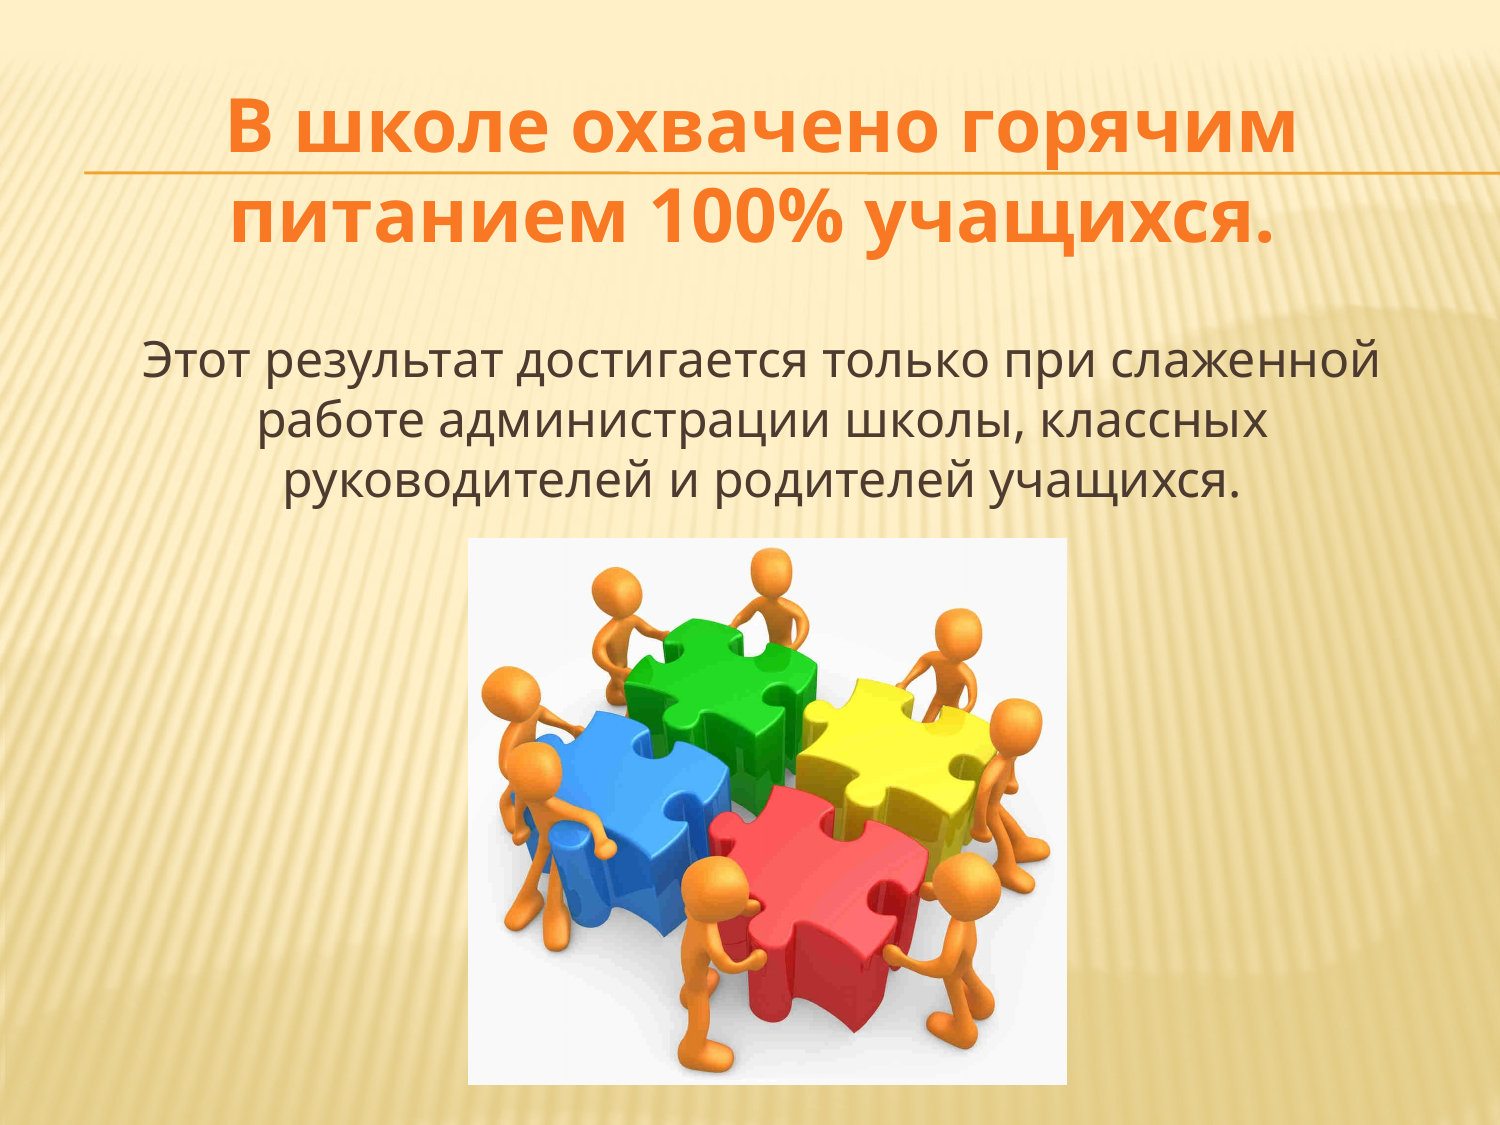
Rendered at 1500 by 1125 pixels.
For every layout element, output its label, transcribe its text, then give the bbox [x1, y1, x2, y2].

title В школе охвачено горячим питанием 100% учащихся. Этот результат достигается только при слаженной работе администрации школы, классных руководителей и родителей учащихся. [50, 58, 1475, 528]
picture [468, 538, 1067, 1085]
